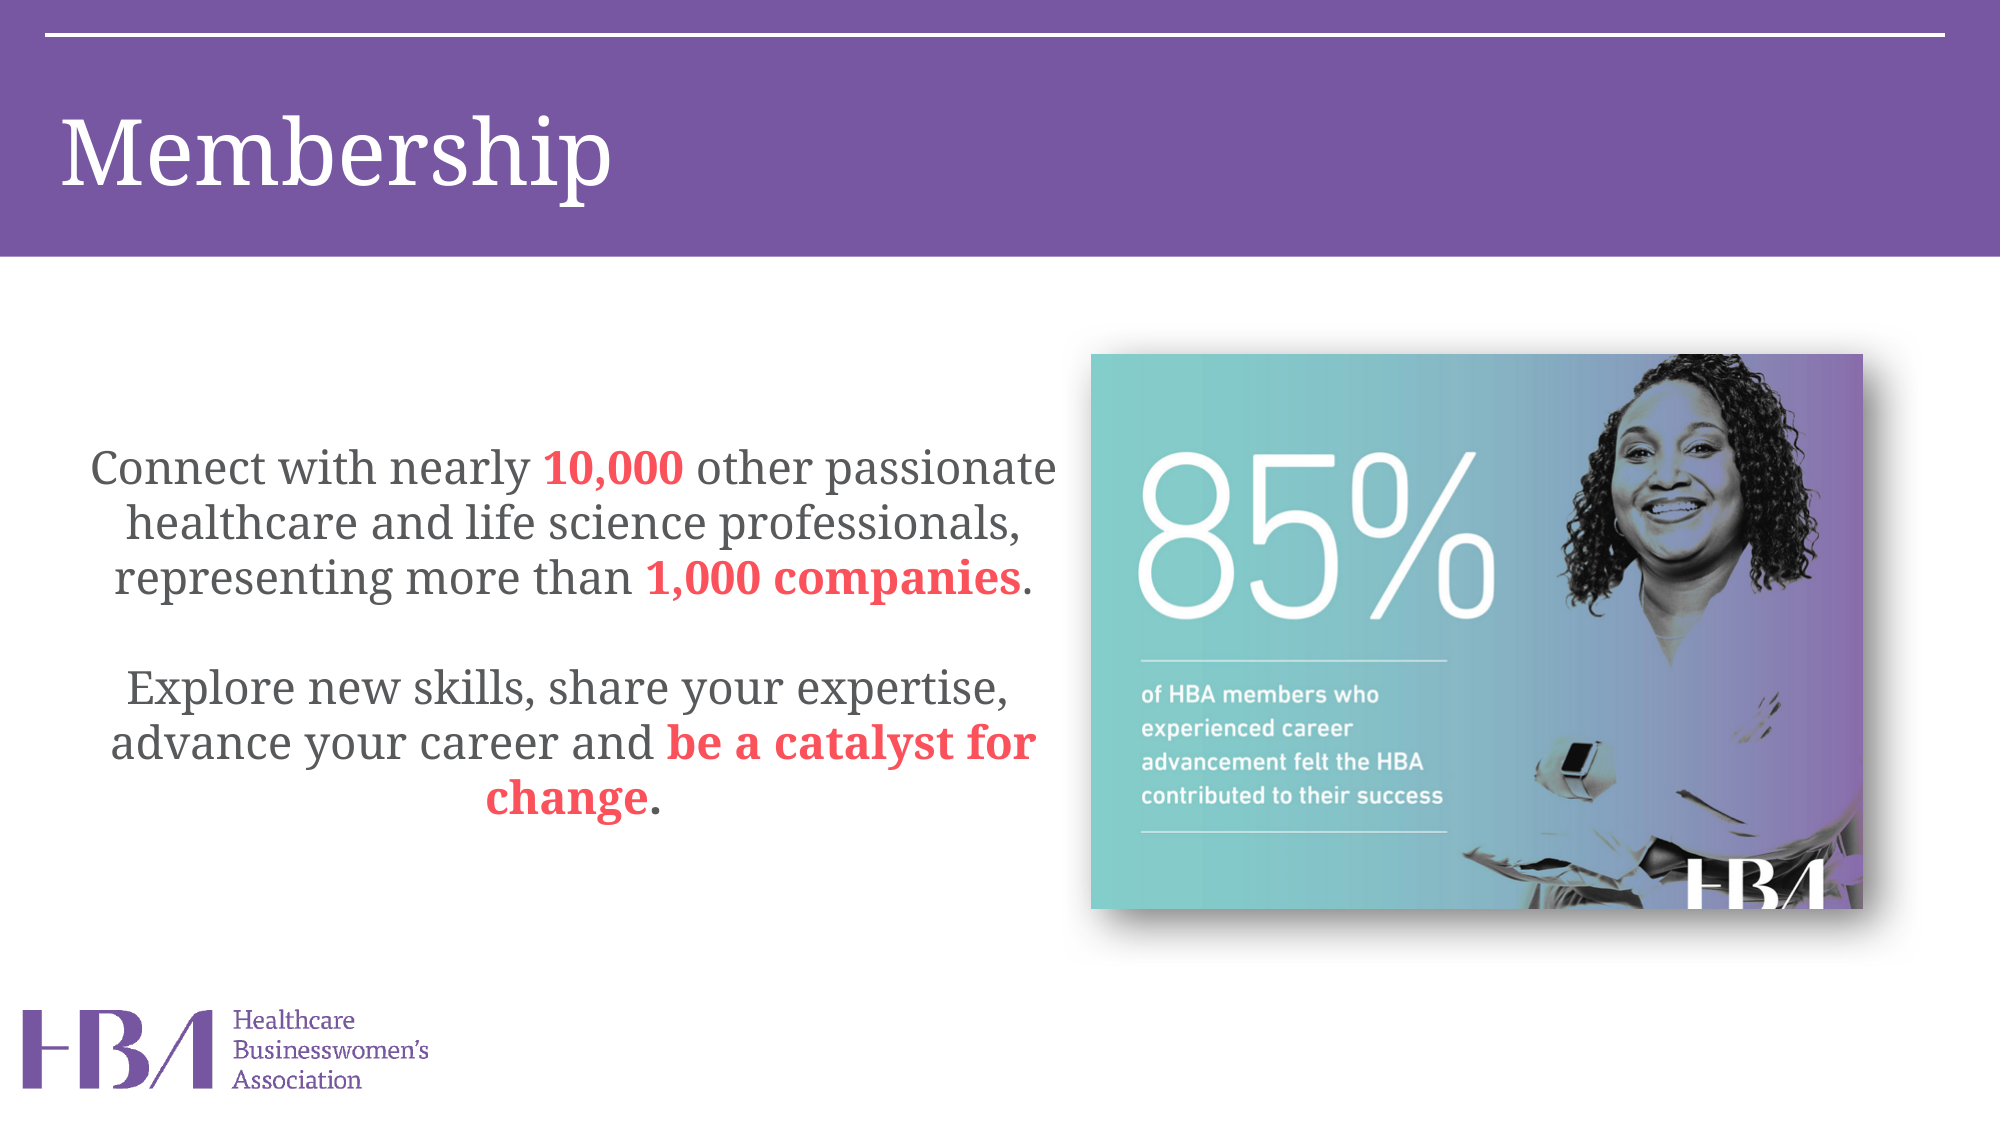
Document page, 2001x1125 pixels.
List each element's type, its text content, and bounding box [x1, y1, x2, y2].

text_box Membership [45, 86, 630, 212]
text_box Connect with nearly 10,000 other passionate healthcare and life science professionals, representing more than 1,000 companies. Explore new skills, share your expertise, advance your career and be a catalyst for change. [56, 341, 1092, 922]
picture [0, 992, 440, 1104]
picture [1091, 354, 1863, 909]
